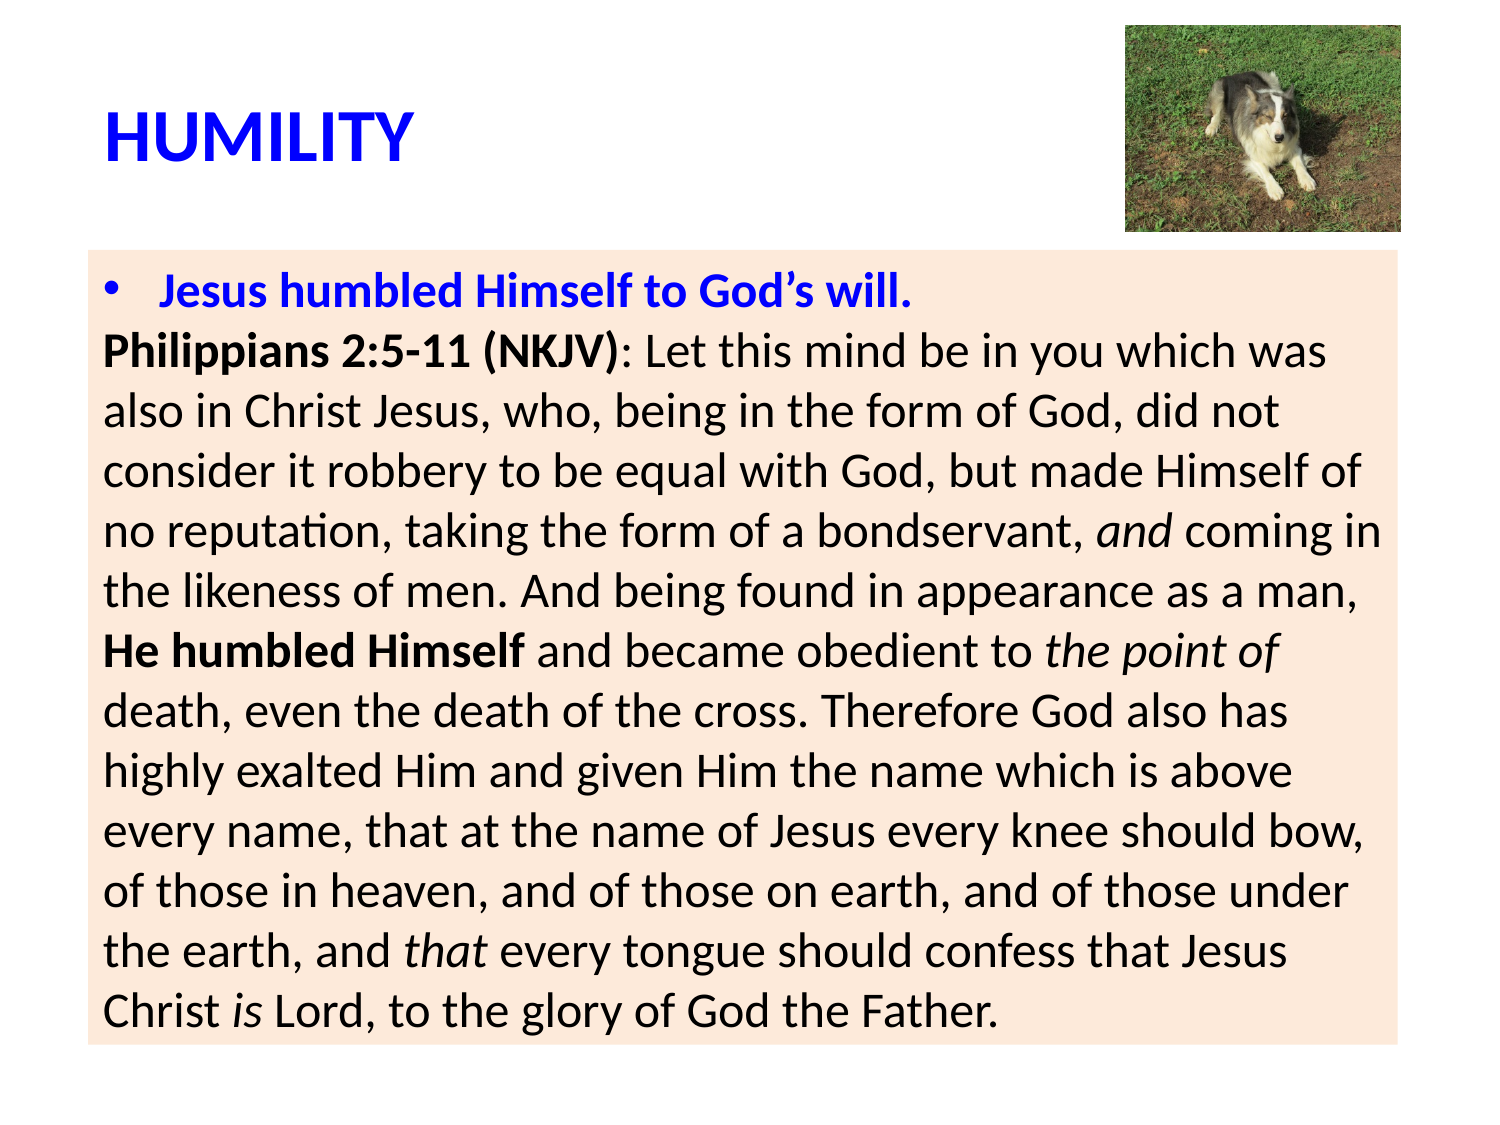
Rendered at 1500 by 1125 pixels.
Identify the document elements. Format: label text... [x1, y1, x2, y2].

text_box Jesus humbled Himself to God’s will. Philippians 2:5-11 (NKJV): Let this mind be in you which was also in Christ Jesus, who, being in the form of God, did not consider it robbery to be equal with God, but made Himself of no reputation, taking the form of a bondservant, and coming in the likeness of men. And being found in appearance as a man, He humbled Himself and became obedient to the point of death, even the death of the cross. Therefore God also has highly exalted Him and given Him the name which is above every name, that at the name of Jesus every knee should bow, of those in heaven, and of those on earth, and of those under the earth, and that every tongue should confess that Jesus Christ is Lord, to the glory of God the Father. [88, 249, 1398, 1045]
picture [1125, 24, 1402, 232]
text_box HUMILITY [90, 79, 430, 185]
